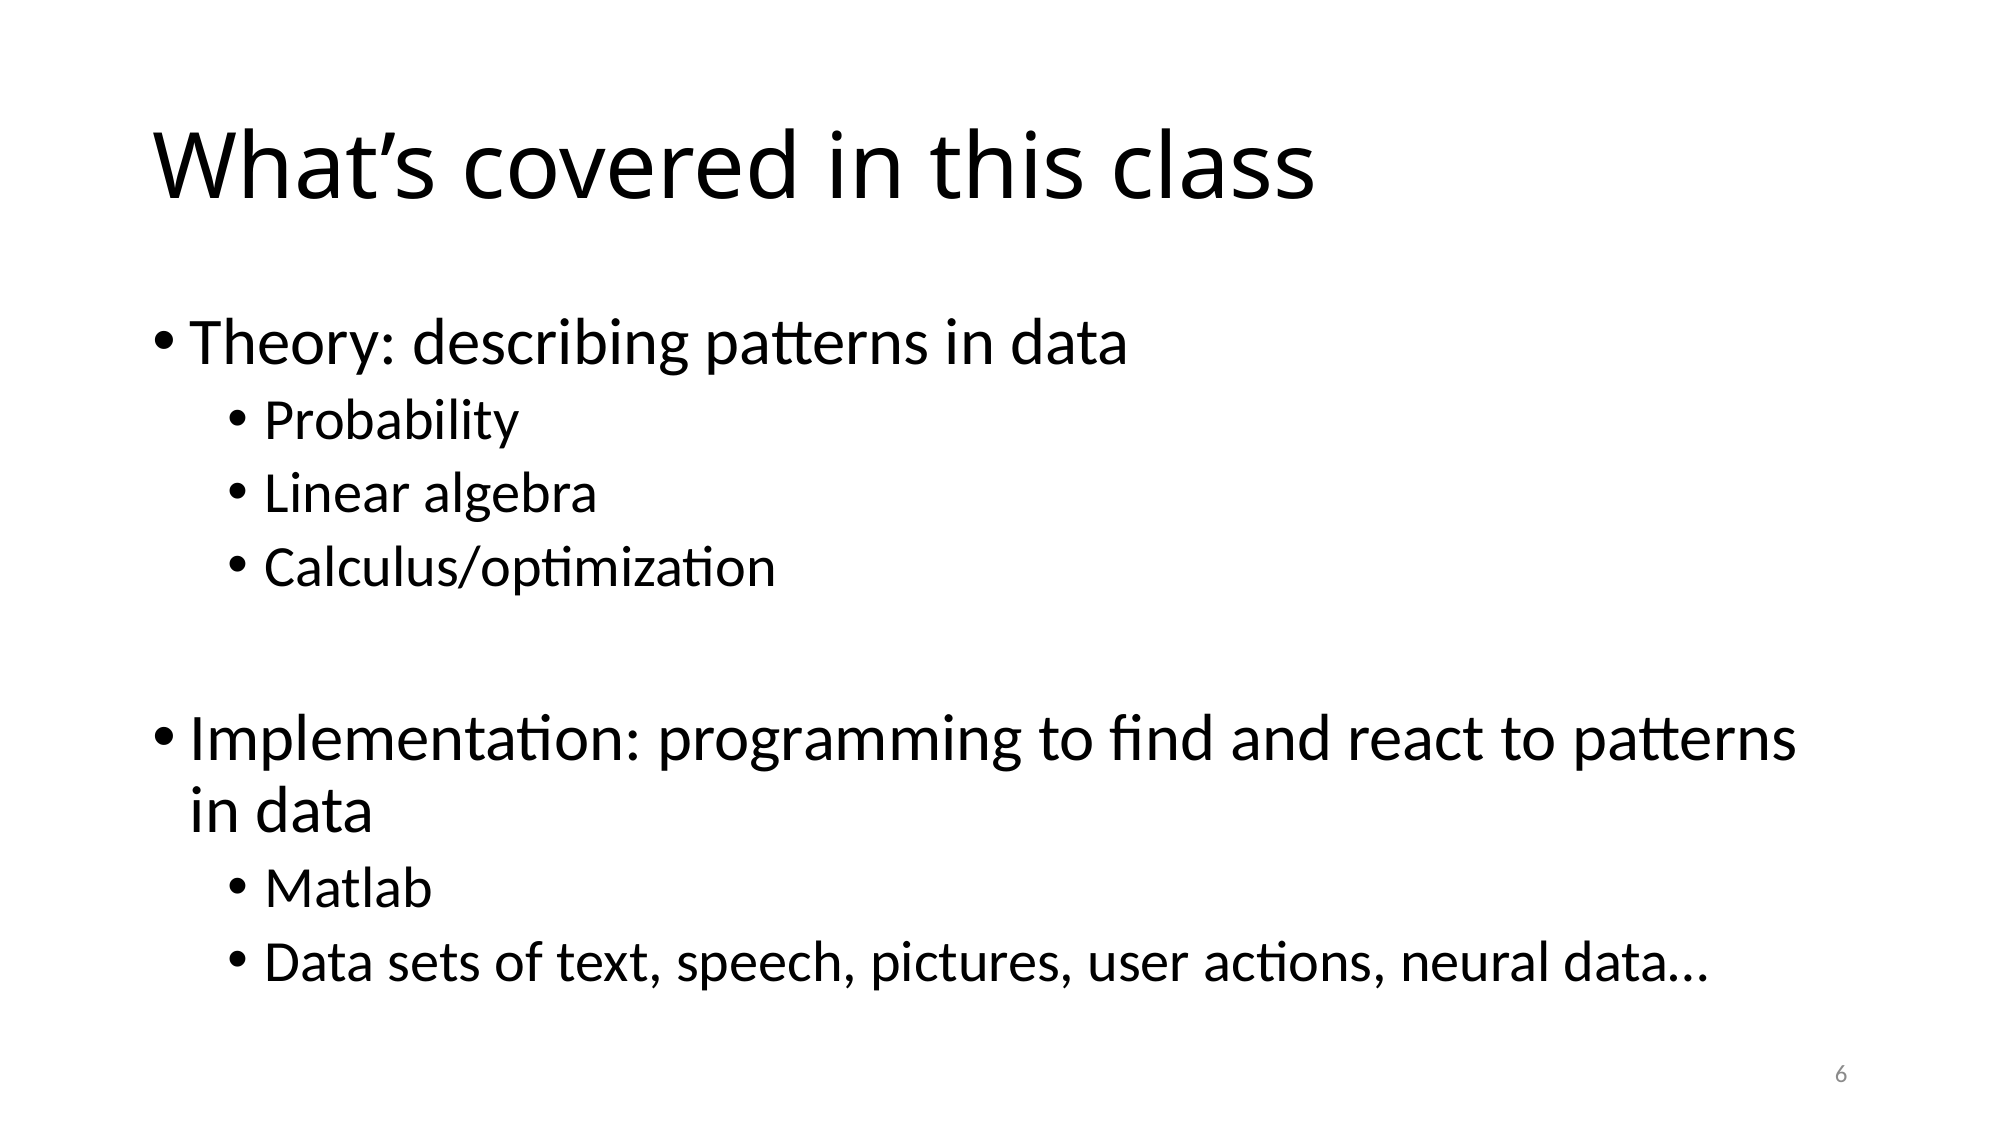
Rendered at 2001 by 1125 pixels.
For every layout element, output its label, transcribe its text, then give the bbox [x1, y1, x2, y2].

slide_number 6 [1412, 1042, 1863, 1103]
title What’s covered in this class [137, 59, 1863, 278]
list Theory: describing patterns in data Probability Linear algebra Calculus/optimization Implementation: programming to find and react to patterns in data Matlab Data sets of text, speech, pictures, user actions, neural data… [137, 299, 1863, 1014]
